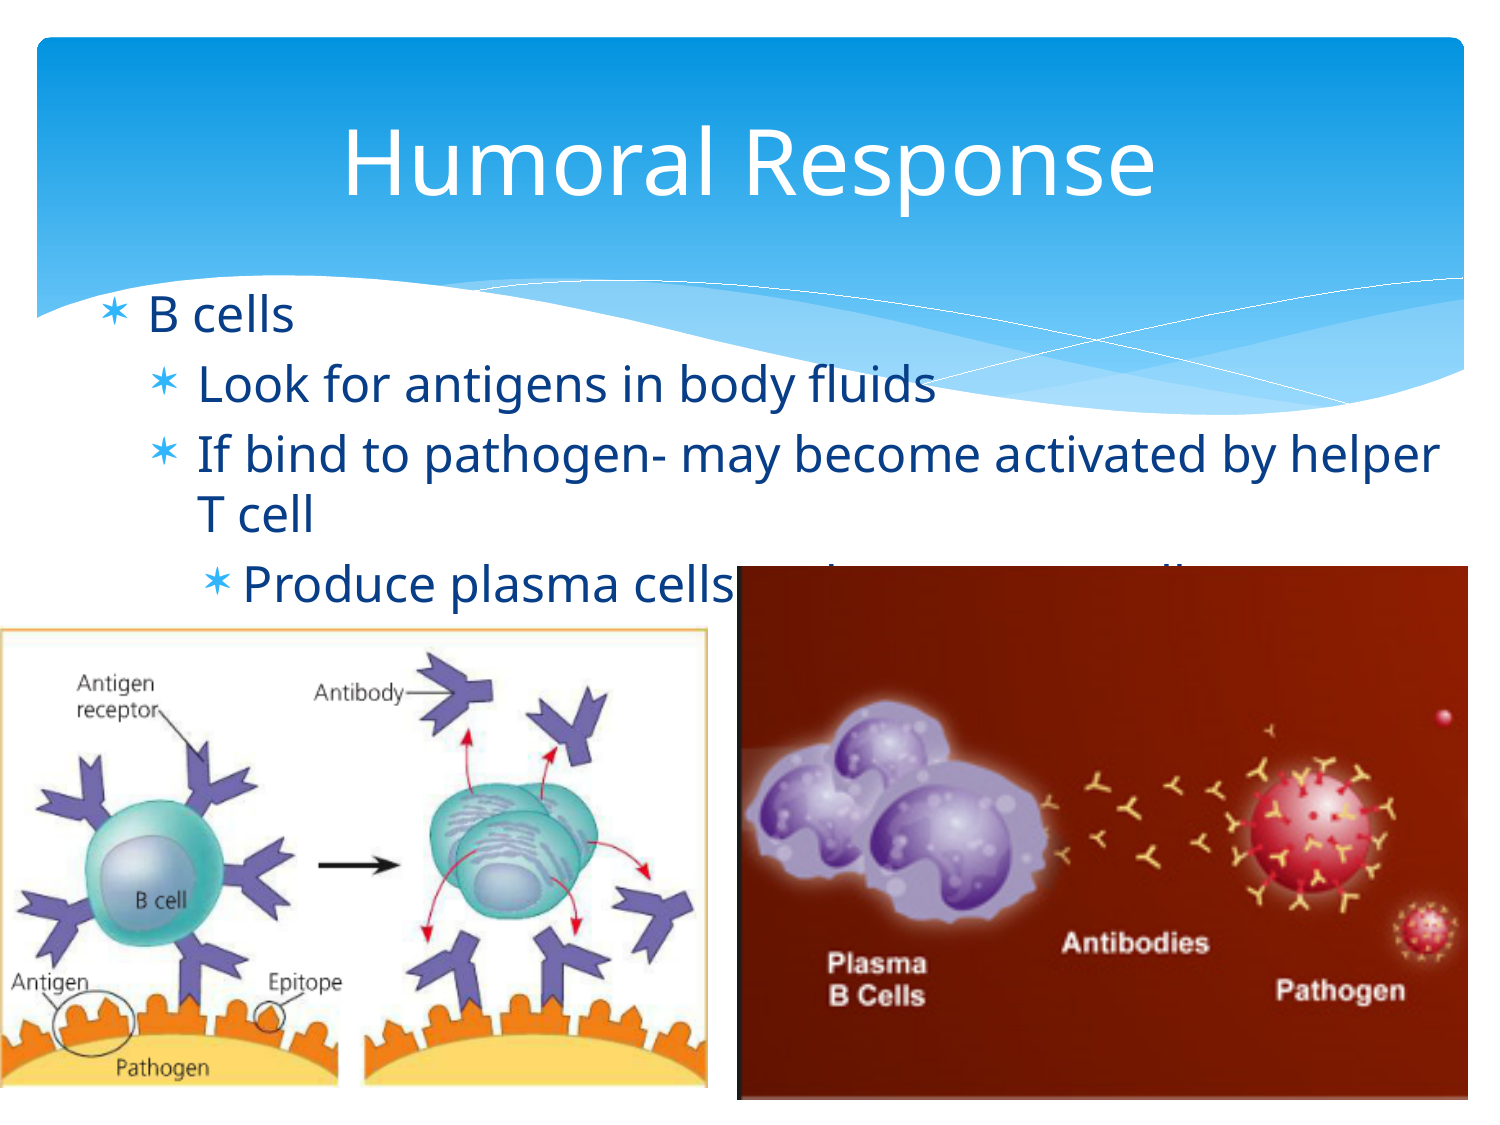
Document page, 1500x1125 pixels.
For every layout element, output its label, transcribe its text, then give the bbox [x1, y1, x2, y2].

title Humoral Response [75, 55, 1425, 261]
list B cells Look for antigens in body fluids If bind to pathogen- may become activated by helper T cell Produce plasma cells and memory B cells Antibodies!!! [87, 275, 1463, 913]
picture [0, 624, 708, 1088]
picture [737, 566, 1468, 1101]
